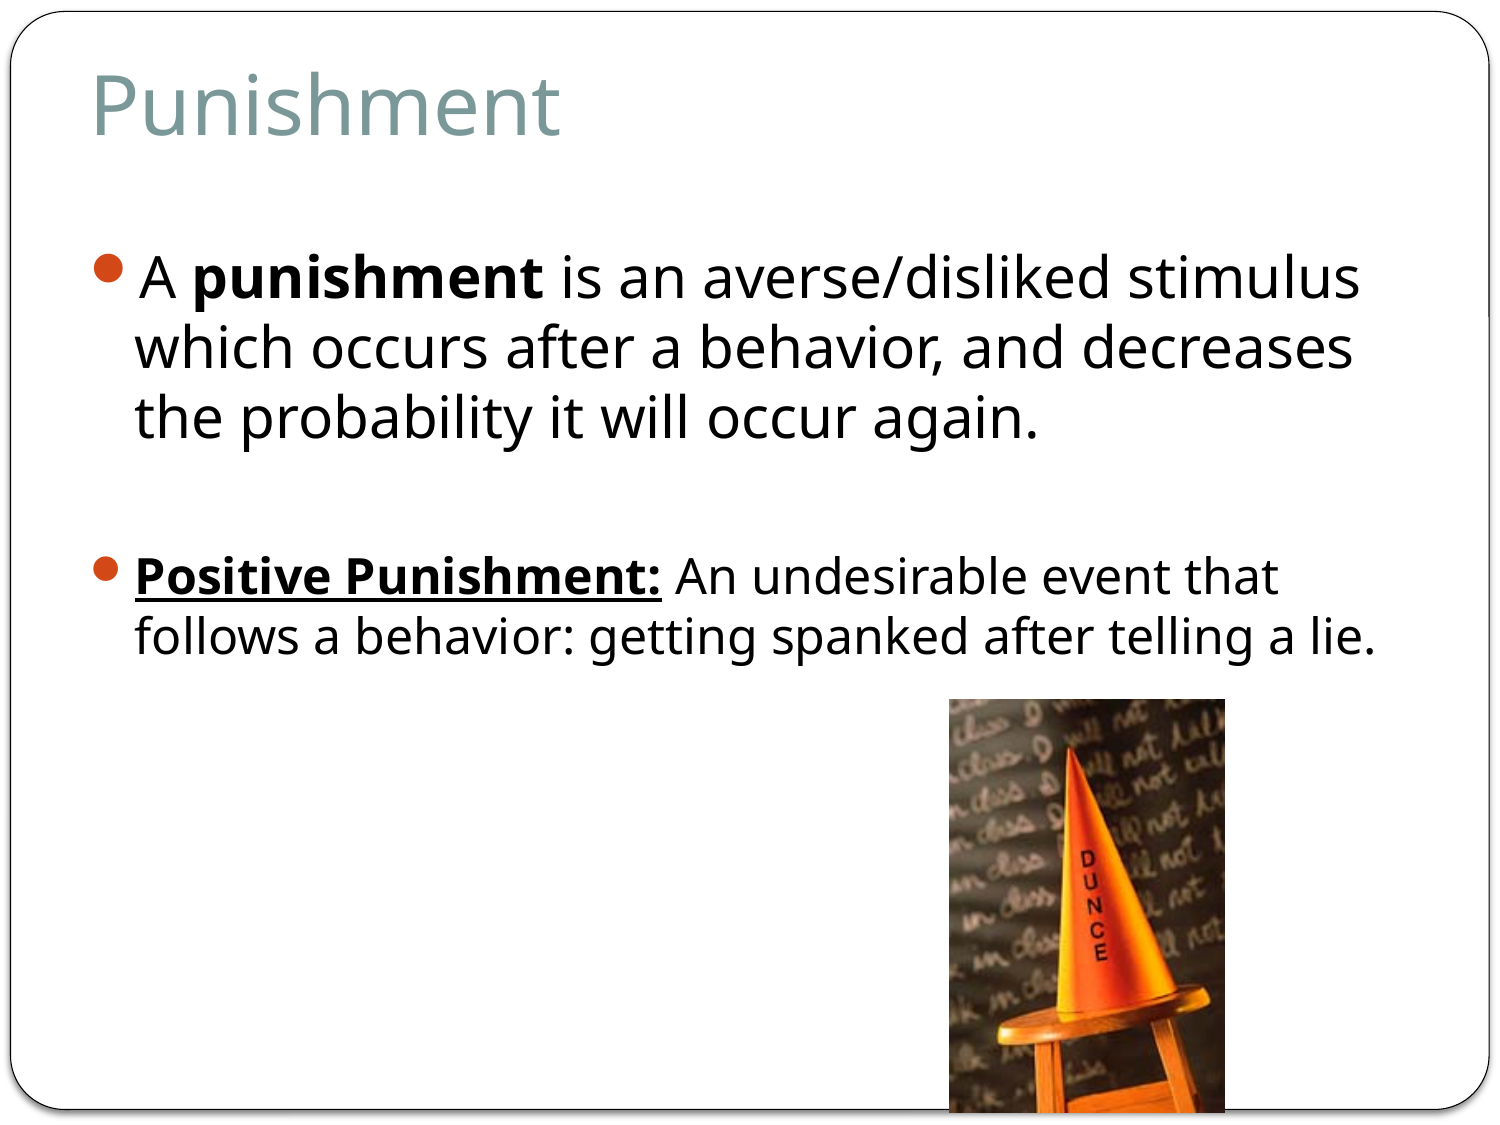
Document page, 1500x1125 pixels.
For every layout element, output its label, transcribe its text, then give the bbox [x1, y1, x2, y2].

picture [949, 699, 1226, 1113]
title Punishment [75, 37, 1425, 175]
list A punishment is an averse/disliked stimulus which occurs after a behavior, and decreases the probability it will occur again. Positive Punishment: An undesirable event that follows a behavior: getting spanked after telling a lie. [75, 232, 1425, 975]
